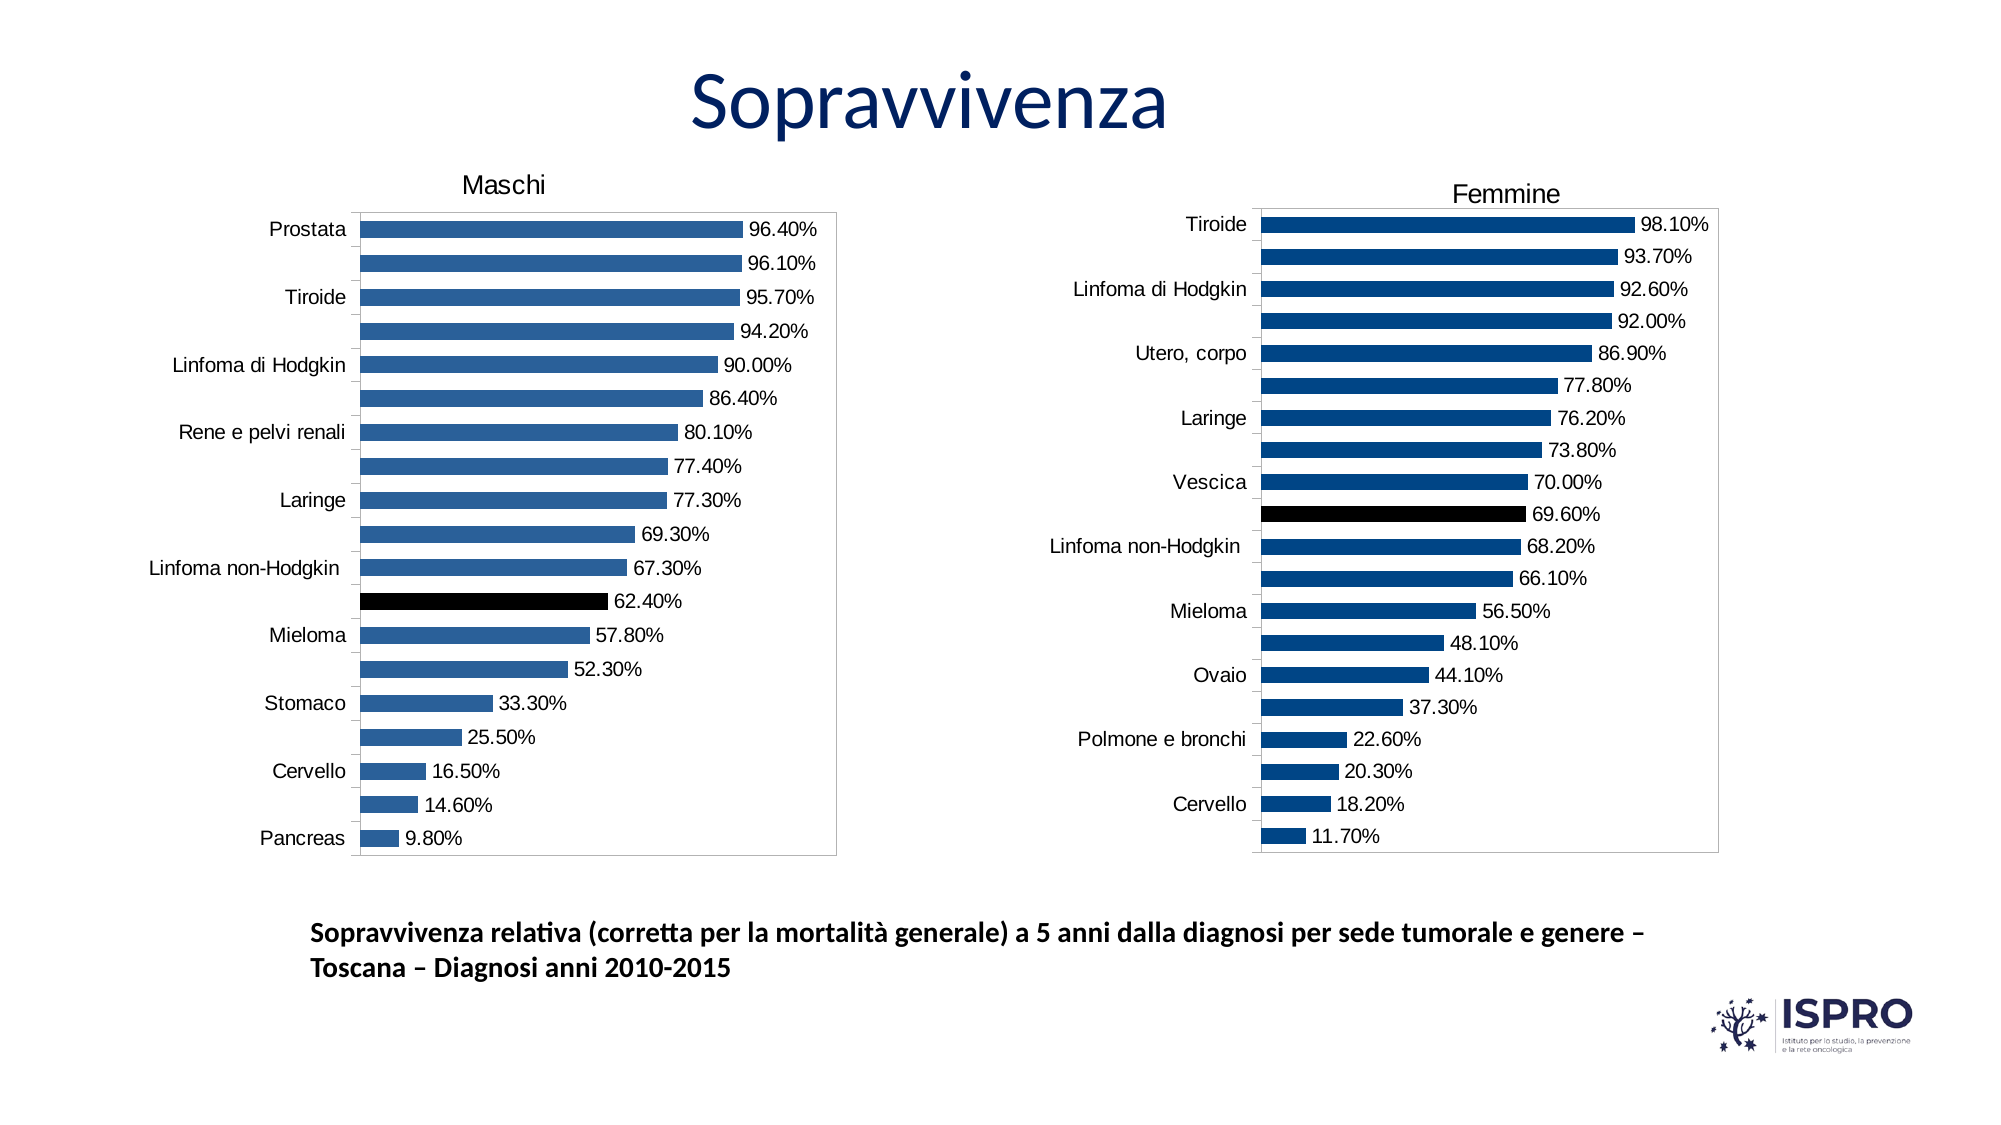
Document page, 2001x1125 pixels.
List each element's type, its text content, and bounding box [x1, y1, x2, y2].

chart [1042, 170, 1823, 917]
text_box Sopravvivenza [675, 37, 1210, 153]
chart [92, 153, 916, 917]
text_box Sopravvivenza relativa (corretta per la mortalità generale) a 5 anni dalla diagnosi per sede tumorale e genere – Toscana – Diagnosi anni 2010-2015 [295, 905, 1705, 991]
picture [1707, 990, 1920, 1064]
